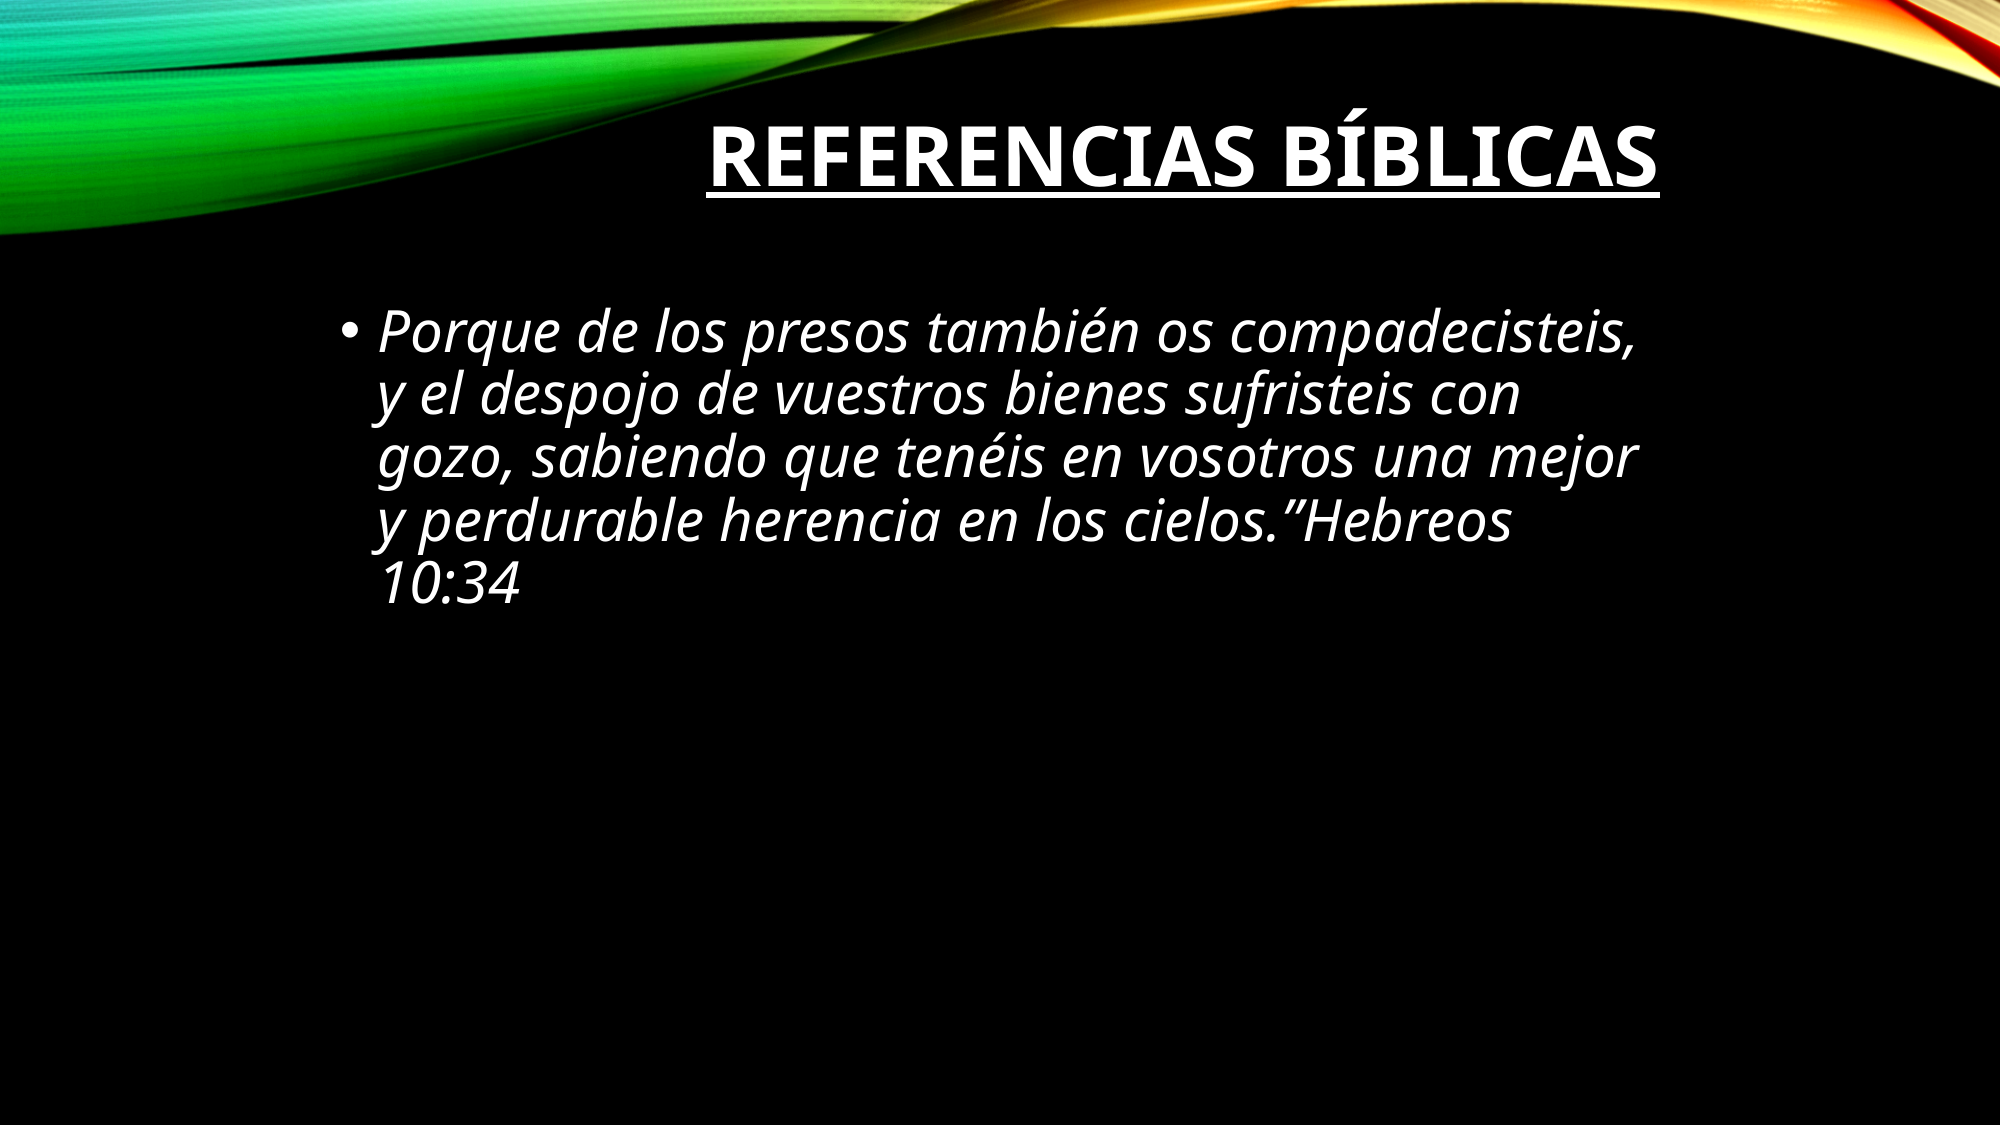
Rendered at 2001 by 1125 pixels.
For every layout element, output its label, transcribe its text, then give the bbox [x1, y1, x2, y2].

list Porque de los presos también os compadecisteis, y el despojo de vuestros bienes sufristeis con gozo, sabiendo que tenéis en vosotros una mejor y perdurable herencia en los cielos.”Hebreos 10:34 [324, 294, 1675, 1005]
title Referencias Bíblicas [324, 85, 1675, 233]
picture [0, 0, 2000, 237]
